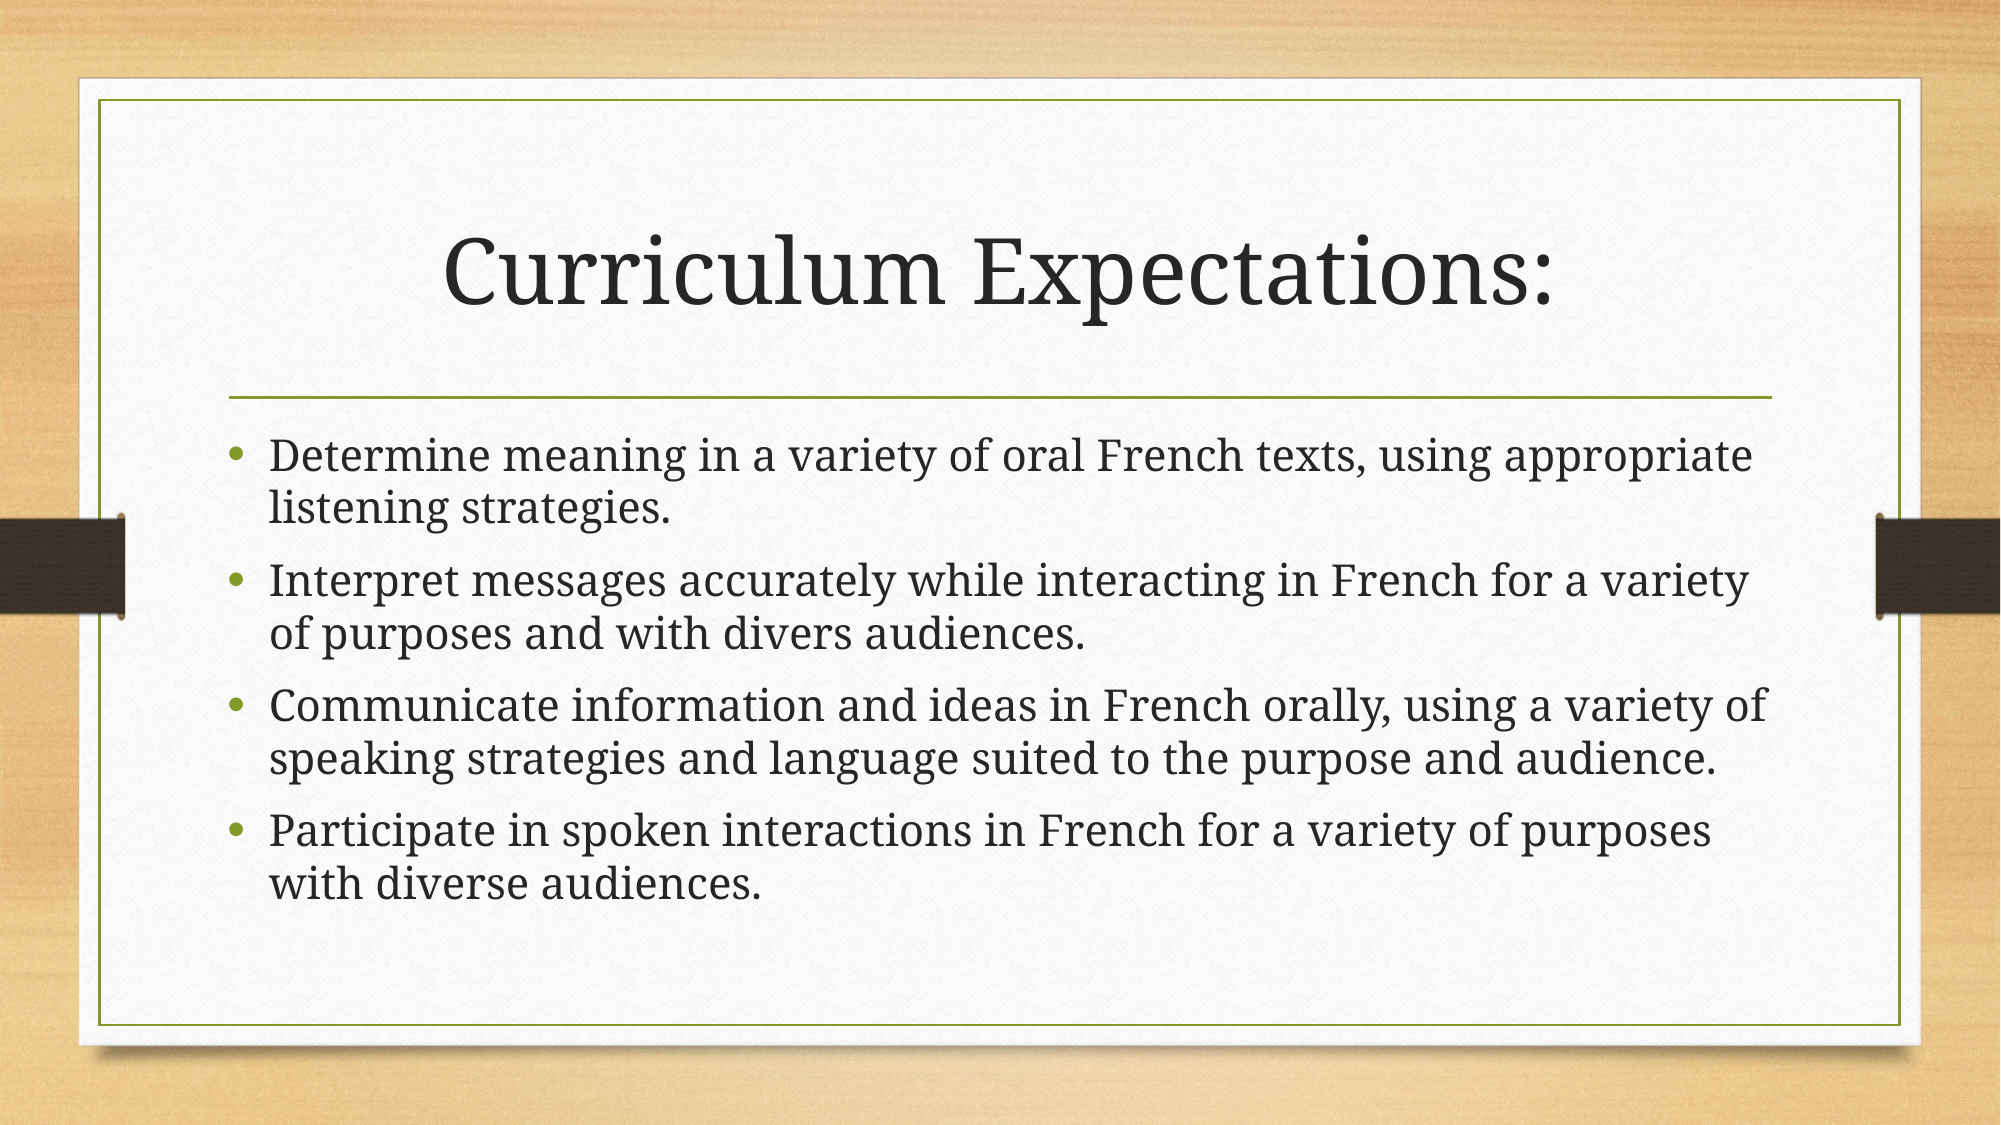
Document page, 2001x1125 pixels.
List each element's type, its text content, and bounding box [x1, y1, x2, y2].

title Curriculum Expectations: [212, 161, 1788, 375]
list Determine meaning in a variety of oral French texts, using appropriate listening strategies. Interpret messages accurately while interacting in French for a variety of purposes and with divers audiences. Communicate information and ideas in French orally, using a variety of speaking strategies and language suited to the purpose and audience. Participate in spoken interactions in French for a variety of purposes with diverse audiences. [212, 419, 1788, 964]
picture [0, 0, 2001, 1125]
